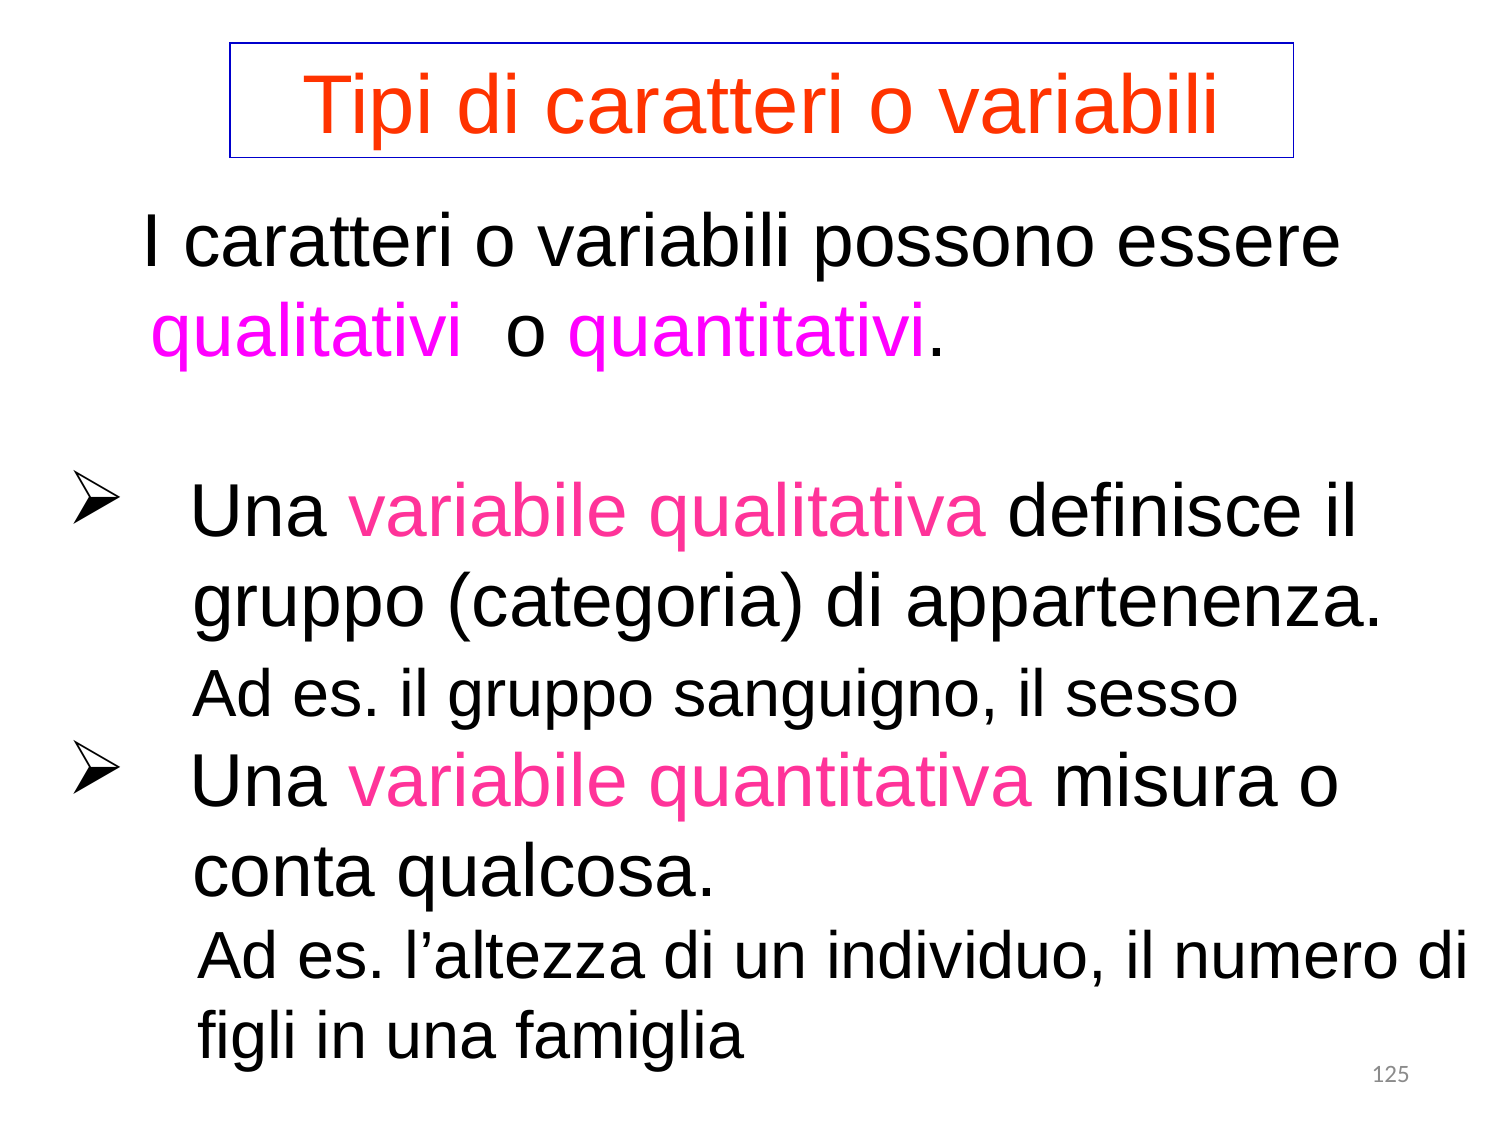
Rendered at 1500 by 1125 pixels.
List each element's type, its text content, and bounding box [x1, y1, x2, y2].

text_box I caratteri o variabili possono essere qualitativi o quantitativi. Una variabile qualitativa definisce il gruppo (categoria) di appartenenza. Ad es. il gruppo sanguigno, il sesso Una variabile quantitativa misura o conta qualcosa. Ad es. l’altezza di un individuo, il numero di figli in una famiglia [53, 184, 1500, 1125]
text_box Tipi di caratteri o variabili [230, 42, 1294, 158]
